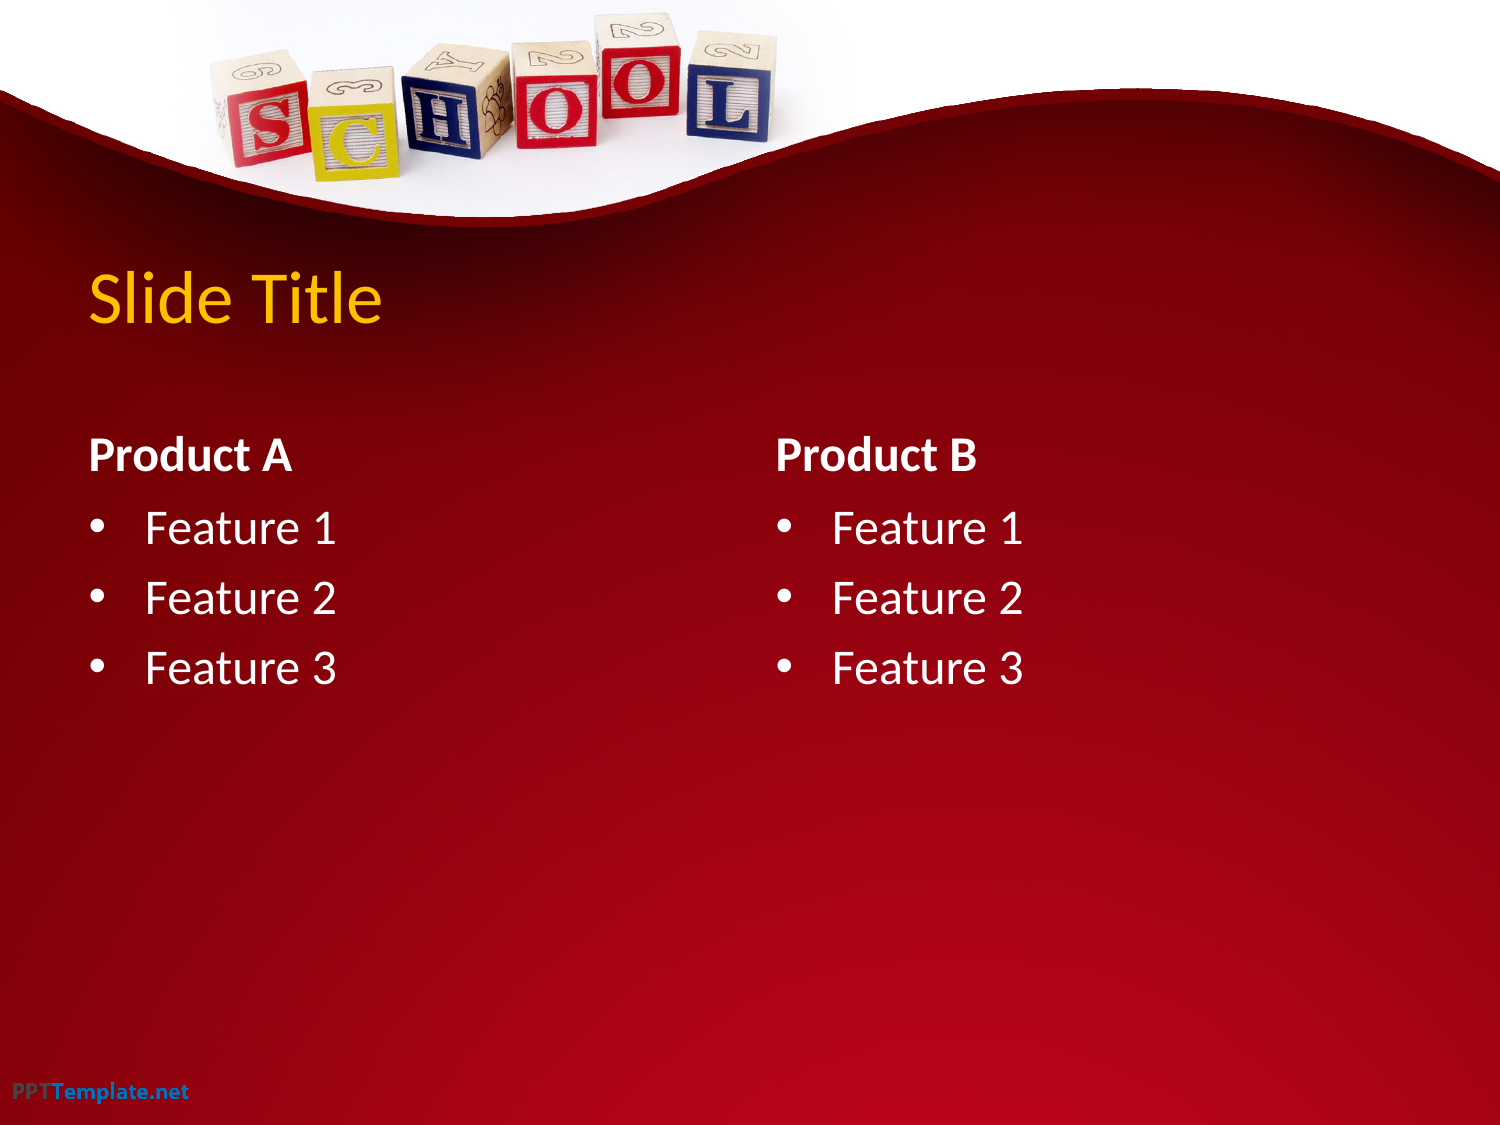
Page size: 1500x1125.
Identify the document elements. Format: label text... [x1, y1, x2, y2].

list Product B [760, 384, 1424, 487]
picture [0, 0, 1500, 1125]
title Slide Title [73, 199, 1424, 388]
list Feature 1 Feature 2 Feature 3 [73, 487, 737, 986]
list Feature 1 Feature 2 Feature 3 [760, 487, 1424, 986]
list Product A [73, 384, 737, 487]
